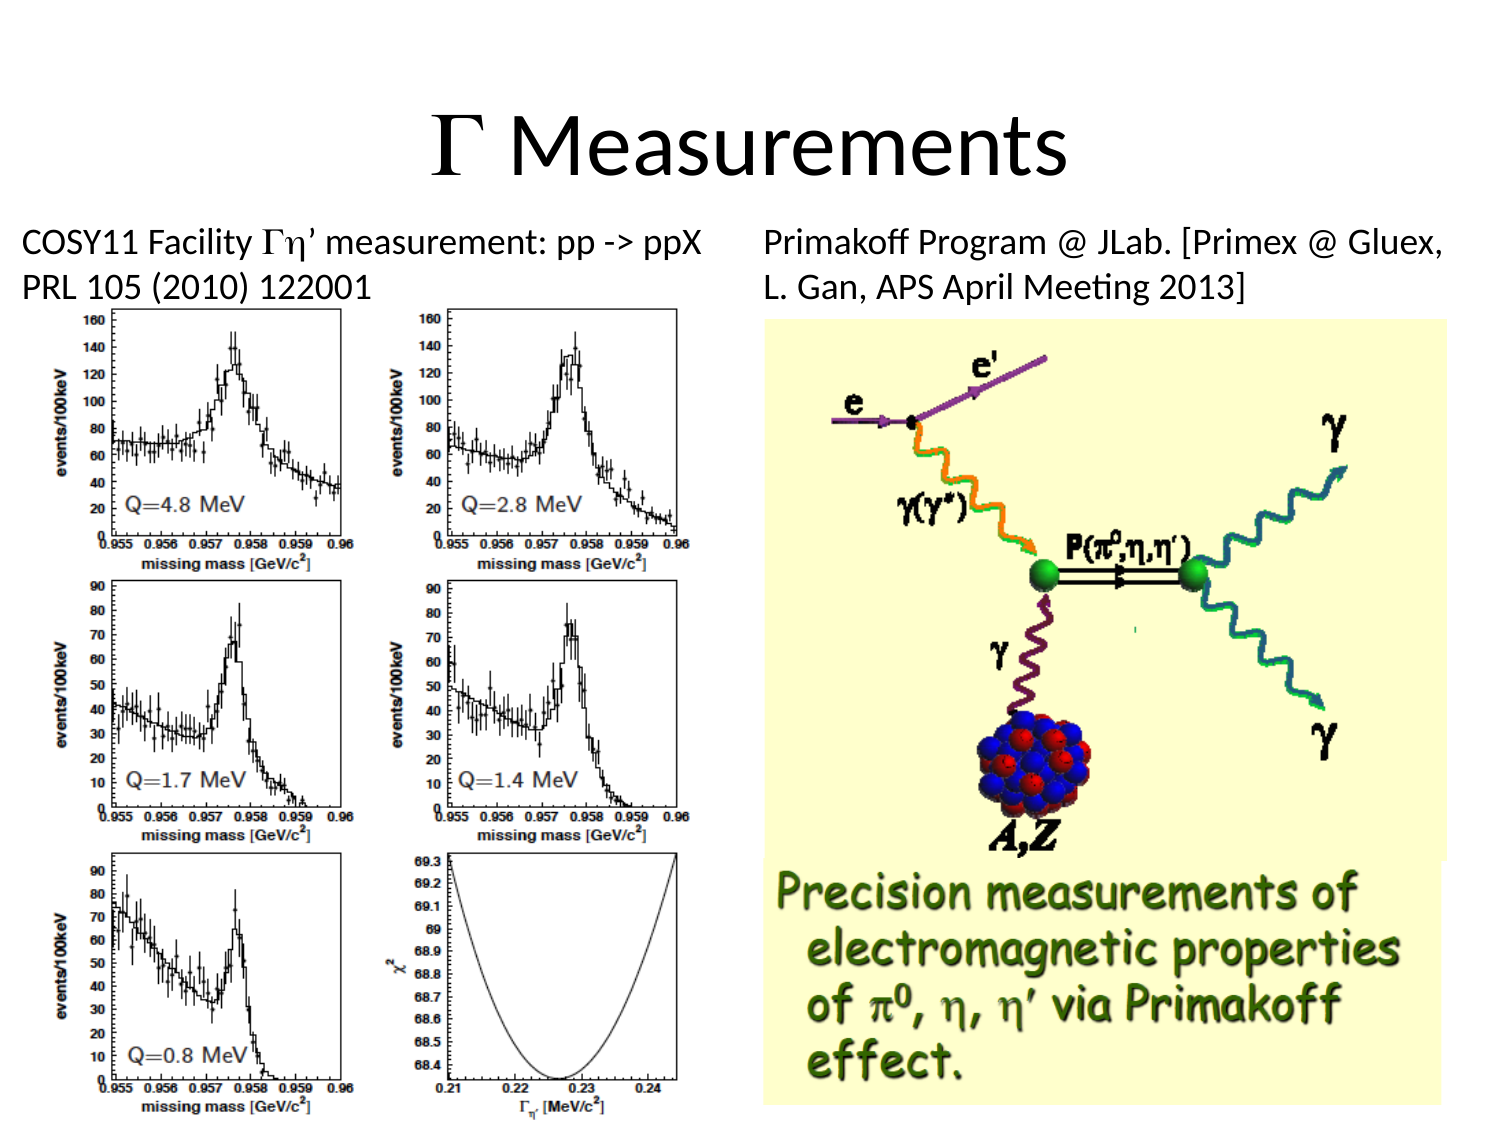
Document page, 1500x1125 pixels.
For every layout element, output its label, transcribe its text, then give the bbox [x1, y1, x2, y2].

title G Measurements [75, 45, 1425, 233]
text_box Primakoff Program @ JLab. [Primex @ Gluex, L. Gan, APS April Meeting 2013] [748, 209, 1468, 315]
text_box COSY11 Facility Gh’ measurement: pp -> ppX PRL 105 (2010) 122001 [7, 209, 718, 315]
picture [763, 319, 1448, 1105]
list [25, 305, 743, 1125]
